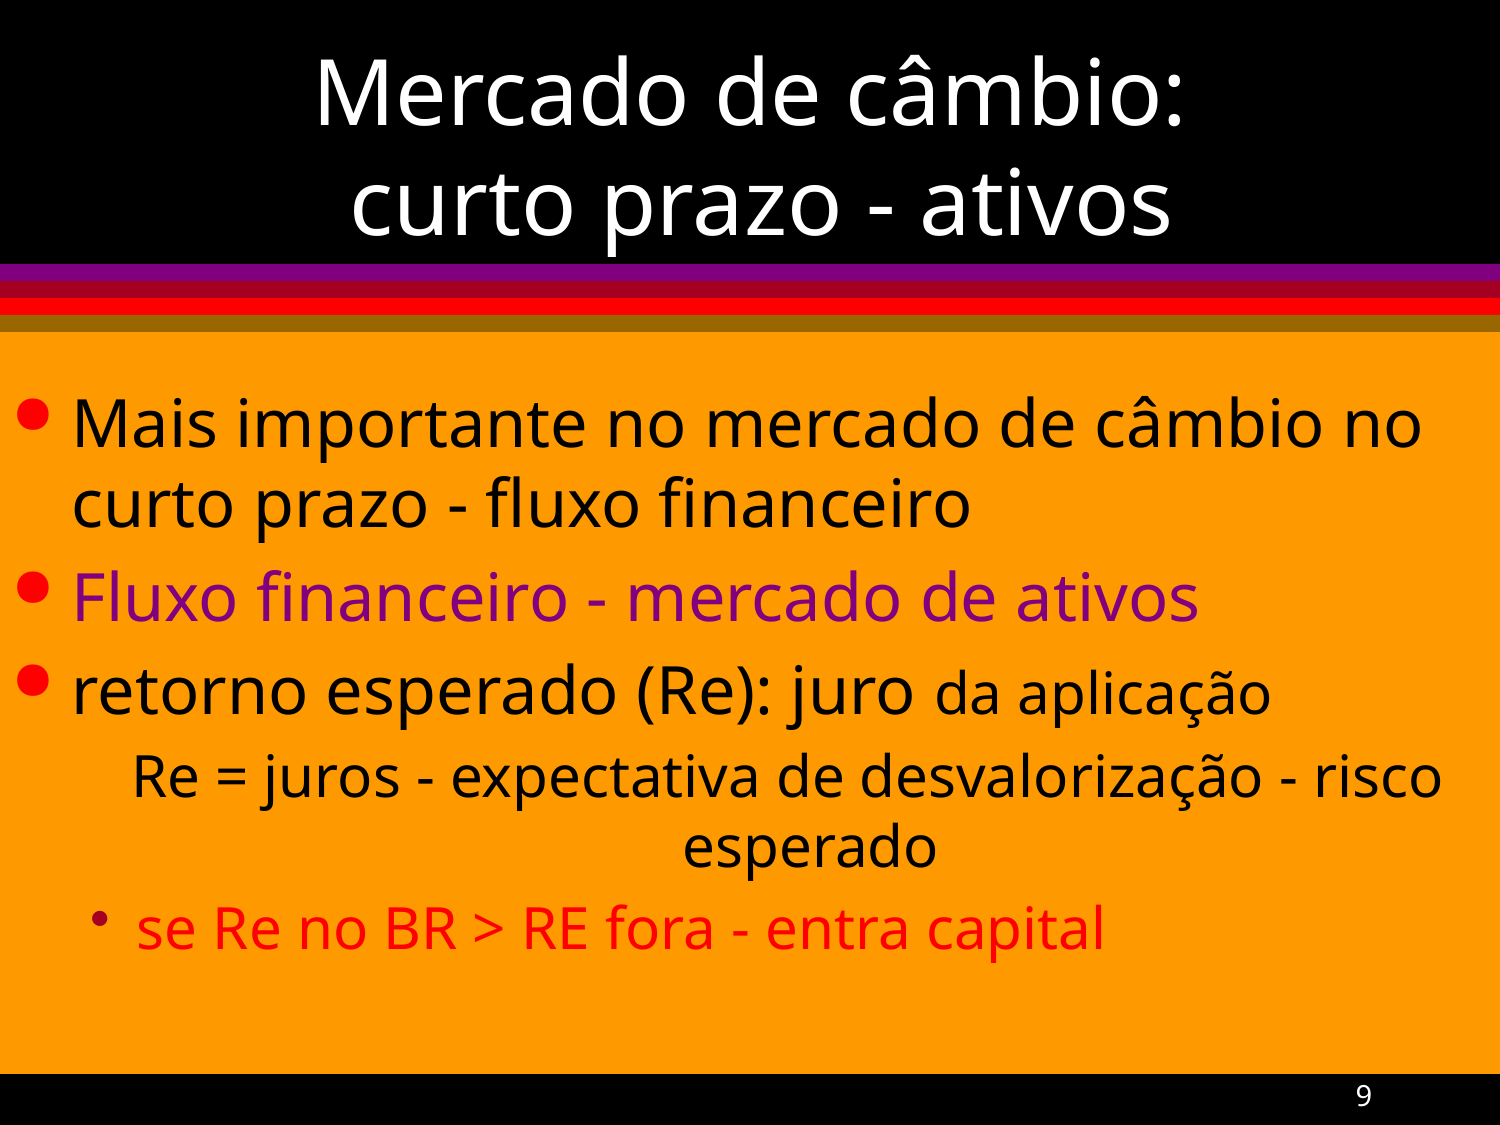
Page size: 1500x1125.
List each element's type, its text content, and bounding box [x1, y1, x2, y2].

title Mercado de câmbio: curto prazo - ativos [49, 24, 1451, 263]
footer A Gremaud [512, 1062, 988, 1125]
list Mais importante no mercado de câmbio no curto prazo - fluxo financeiro Fluxo financeiro - mercado de ativos retorno esperado (Re): juro da aplicação Re = juros - expectativa de desvalorização - risco esperado se Re no BR > RE fora - entra capital [0, 373, 1500, 1051]
slide_number 9 [1074, 1062, 1388, 1125]
